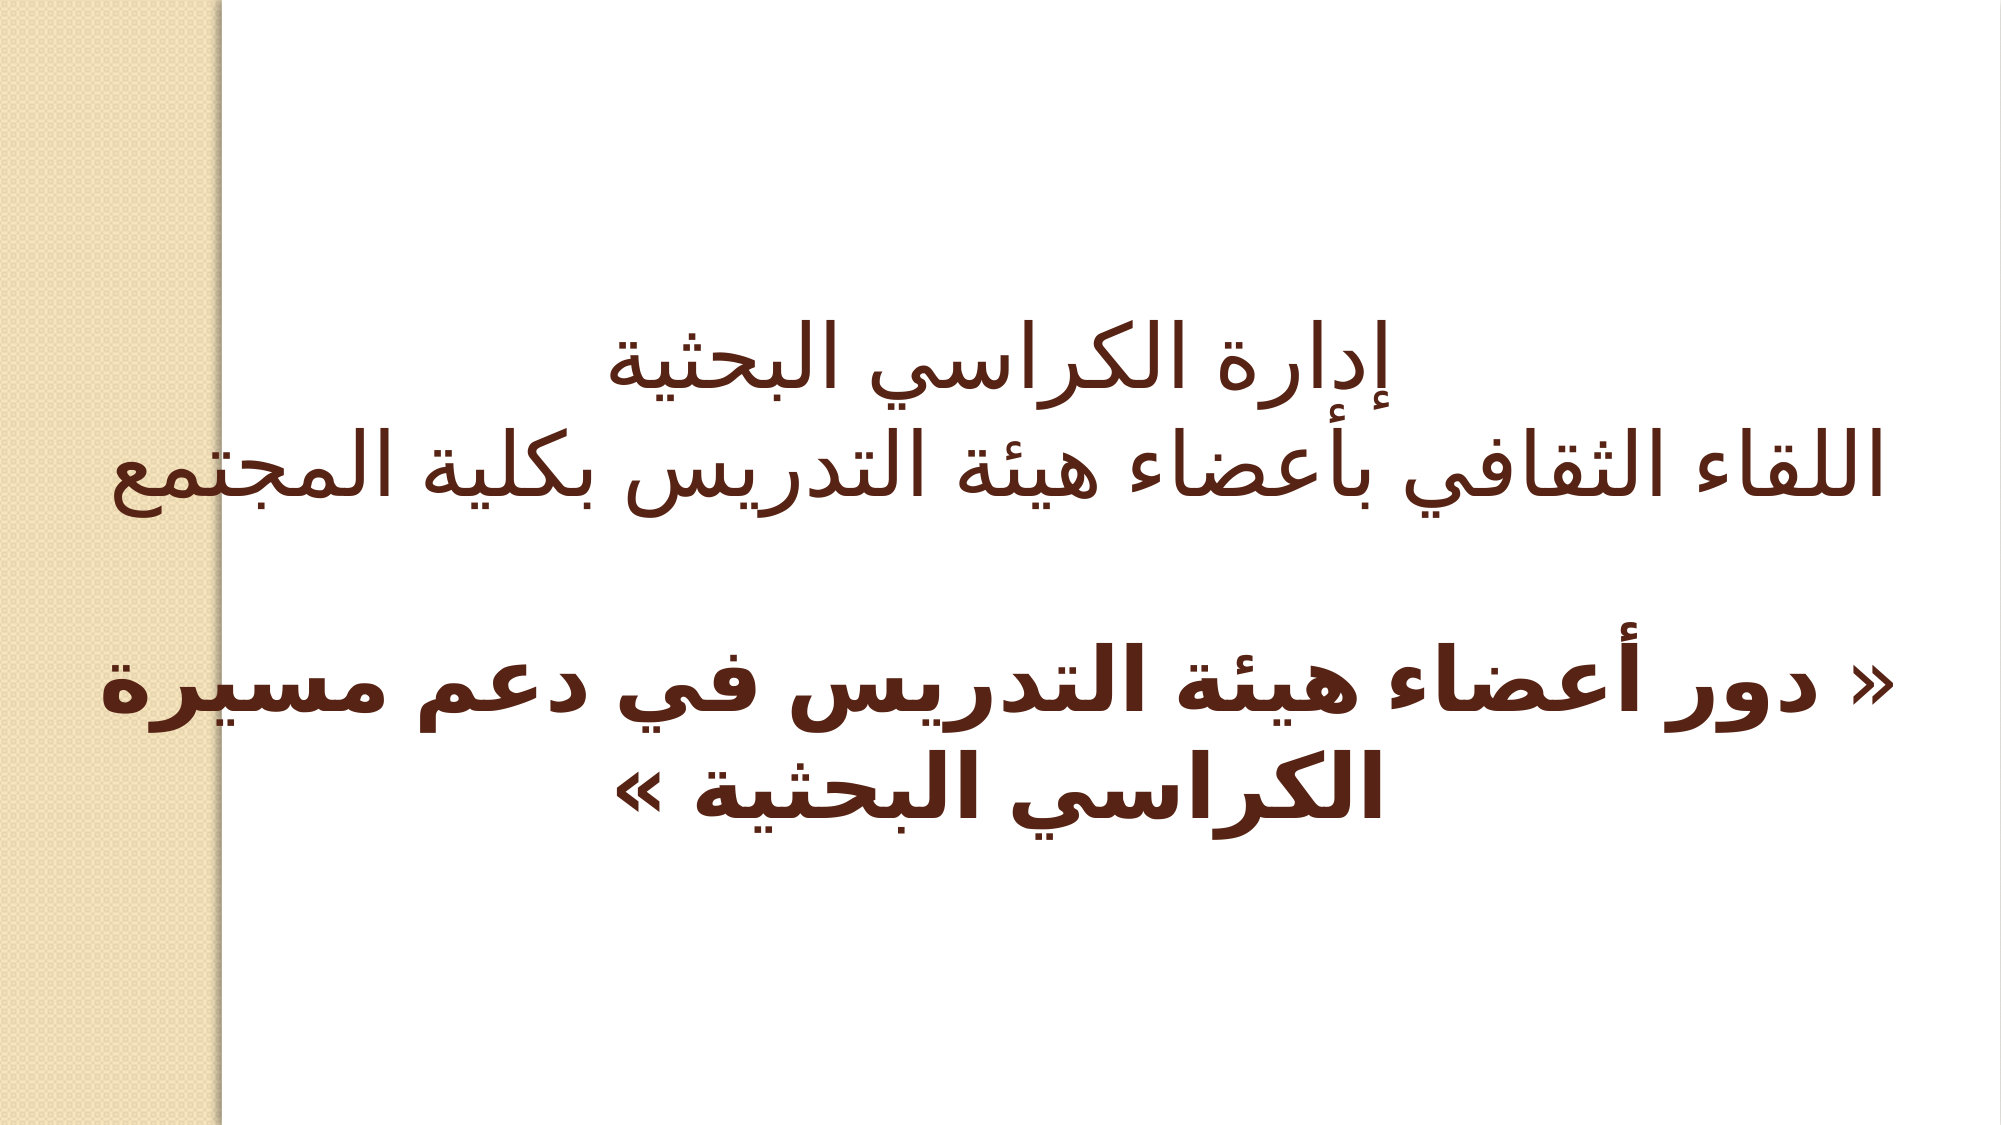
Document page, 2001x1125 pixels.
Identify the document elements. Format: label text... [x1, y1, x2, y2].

title إدارة الكراسي البحثية اللقاء الثقافي بأعضاء هيئة التدريس بكلية المجتمع « دور أعضاء هيئة التدريس في دعم مسيرة الكراسي البحثية » [0, 184, 2000, 953]
